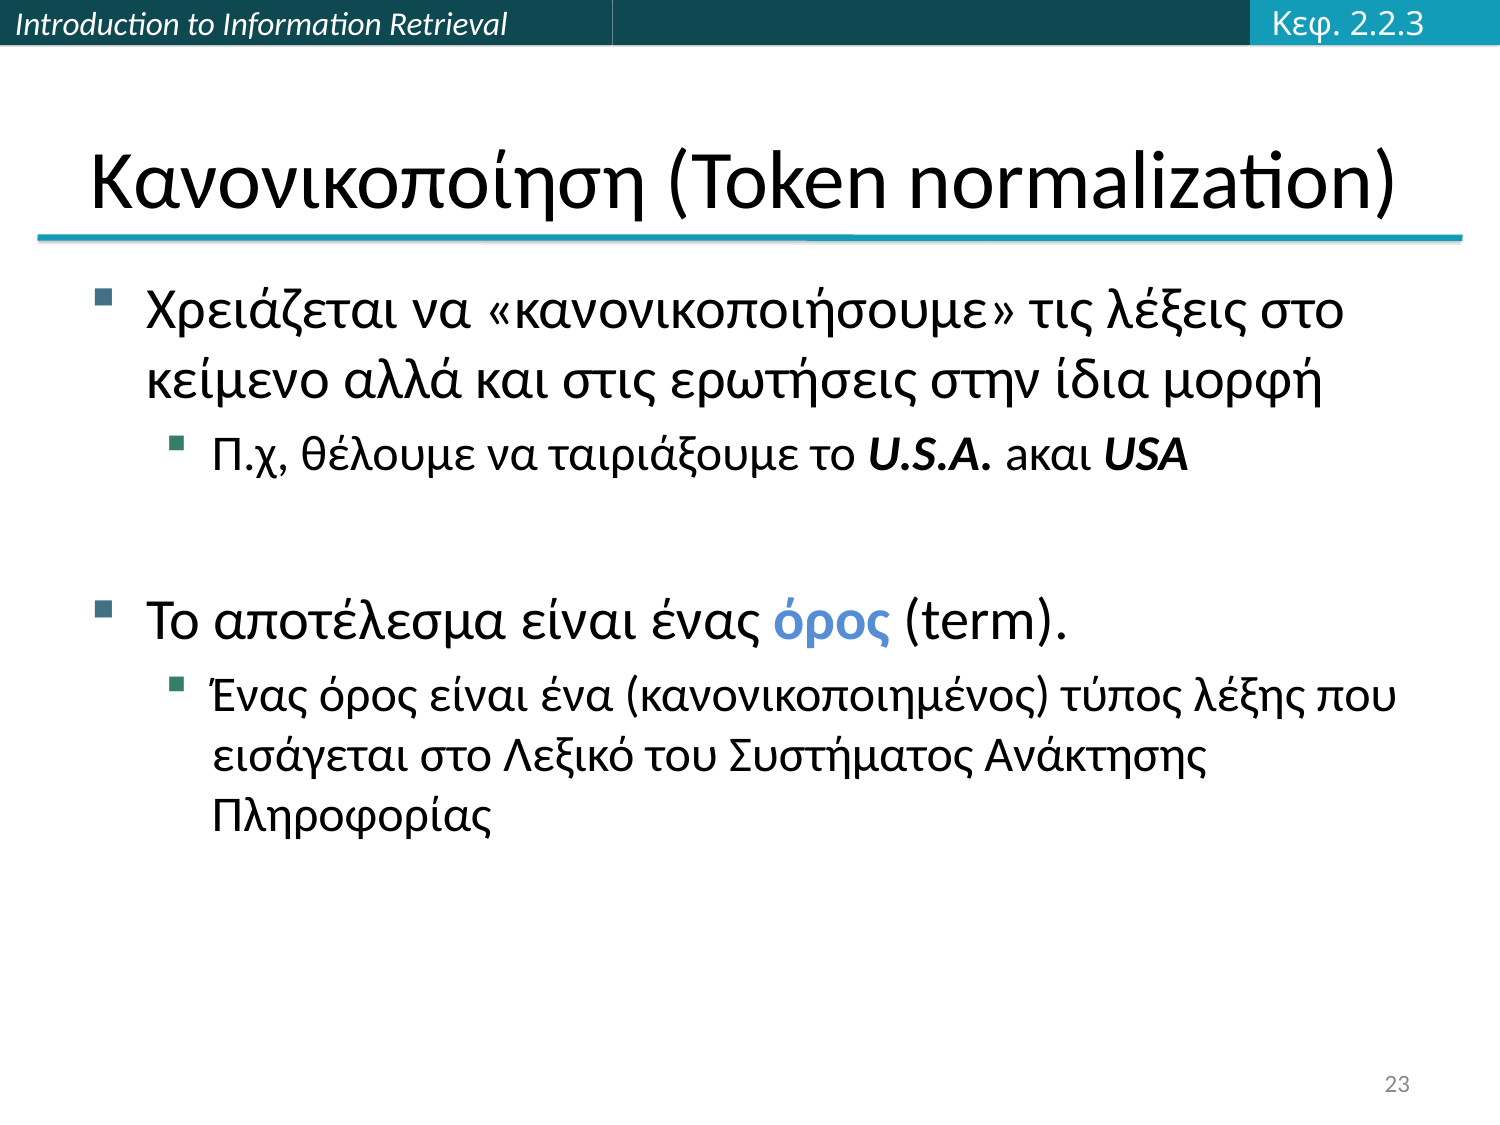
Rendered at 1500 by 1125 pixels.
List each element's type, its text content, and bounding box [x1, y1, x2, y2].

slide_number 23 [1074, 1062, 1425, 1103]
text_box Κεφ. 2.2.3 [1256, 0, 1440, 50]
title Κανονικοποίηση (Token normalization) [74, 44, 1426, 233]
list Χρειάζεται να «κανονικοποιήσουμε» τις λέξεις στο κείμενο αλλά και στις ερωτήσεις στην ίδια μορφή Π.χ, θέλουμε να ταιριάξουμε το U.S.A. aκαι USA Το αποτέλεσμα είναι ένας όρος (term). Ένας όρος είναι ένα (κανονικοποιημένος) τύπος λέξης που εισάγεται στο Λεξικό του Συστήματος Ανάκτησης Πληροφορίας [74, 262, 1426, 1063]
